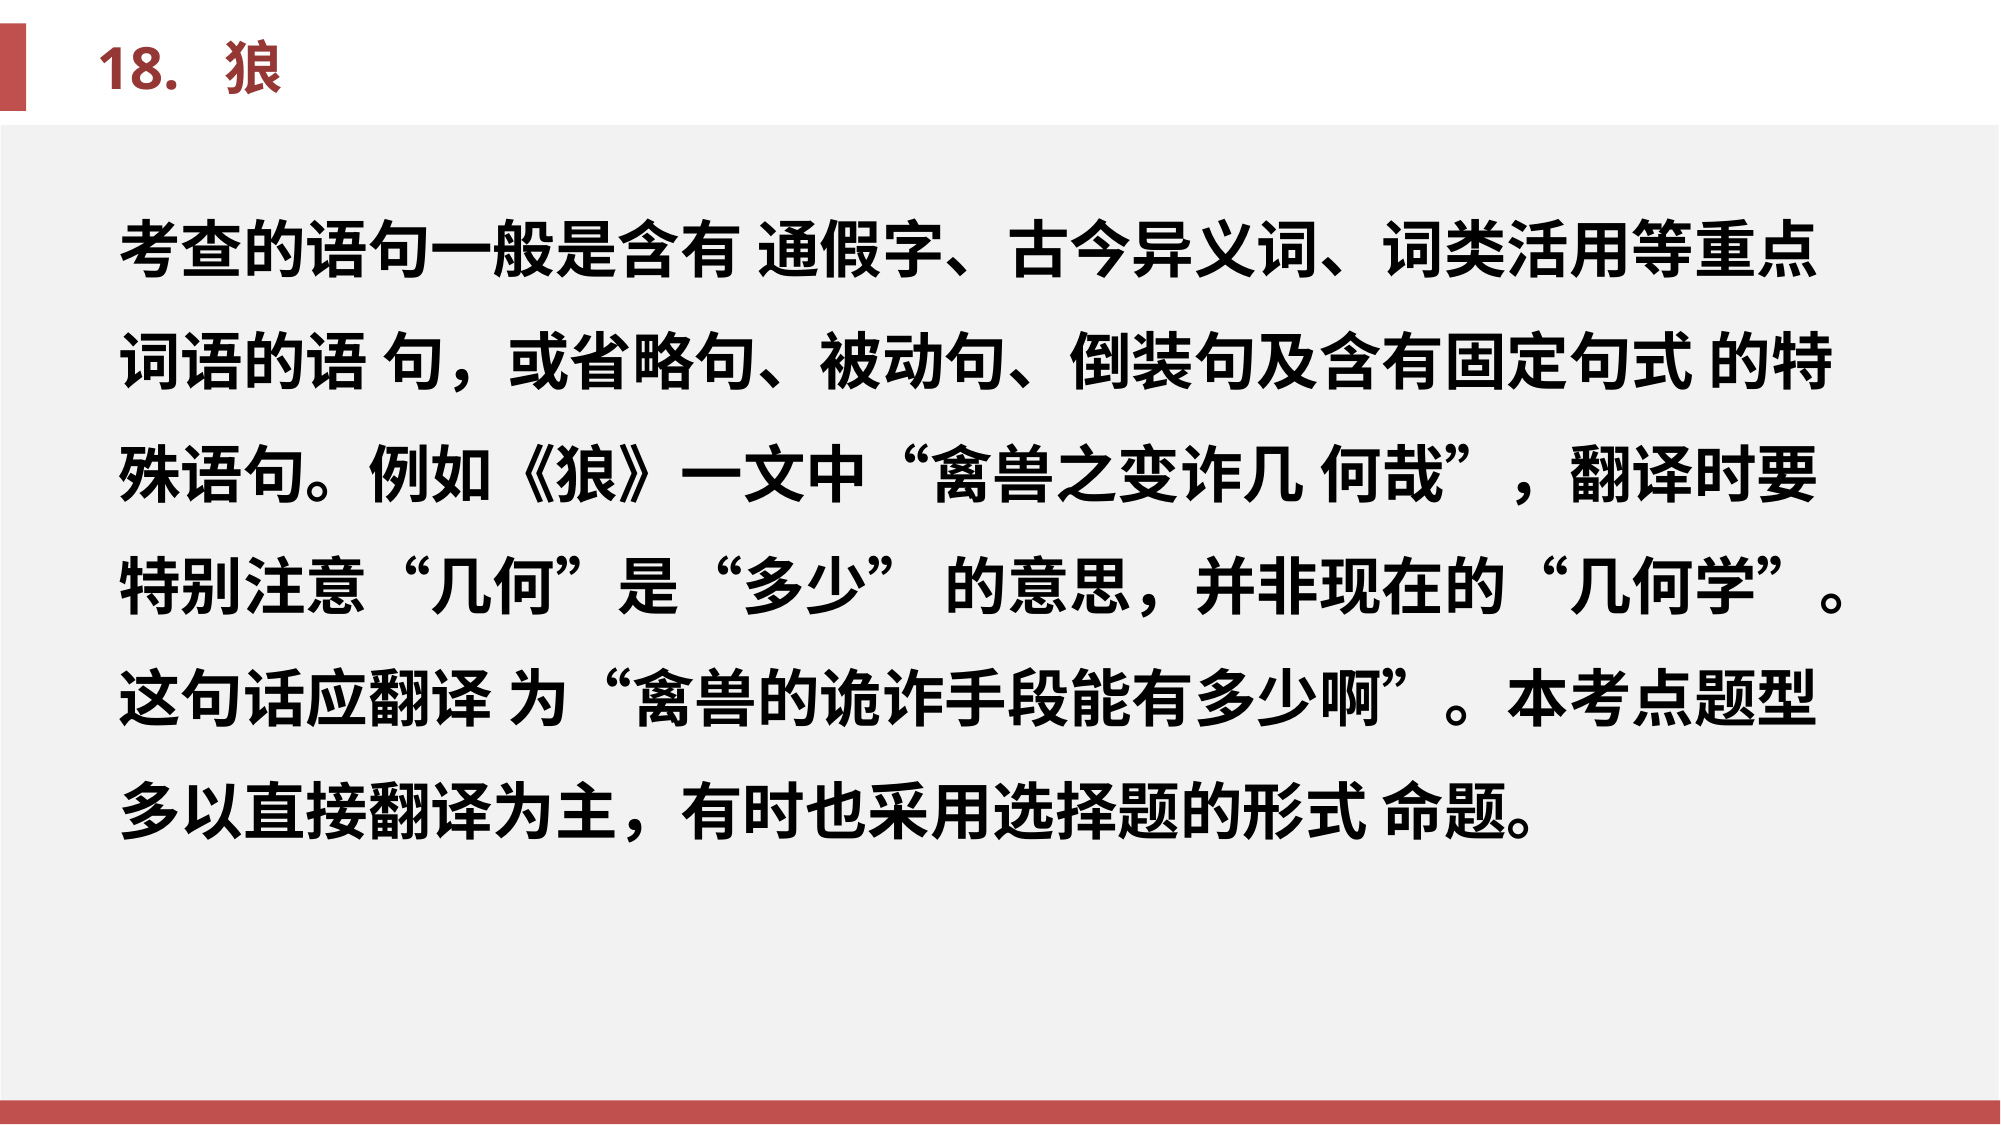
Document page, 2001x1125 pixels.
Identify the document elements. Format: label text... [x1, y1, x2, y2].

text_box 考查的语句一般是含有 通假字、古今异义词、词类活用等重点词语的语 句，或省略句、被动句、倒装句及含有固定句式 的特殊语句。例如《狼》一文中“禽兽之变诈几 何哉”，翻译时要特别注意“几何”是“多少” 的意思，并非现在的“几何学”。这句话应翻译 为“禽兽的诡诈手段能有多少啊”。本考点题型多以直接翻译为主，有时也采用选择题的形式 命题。 [103, 165, 1874, 855]
